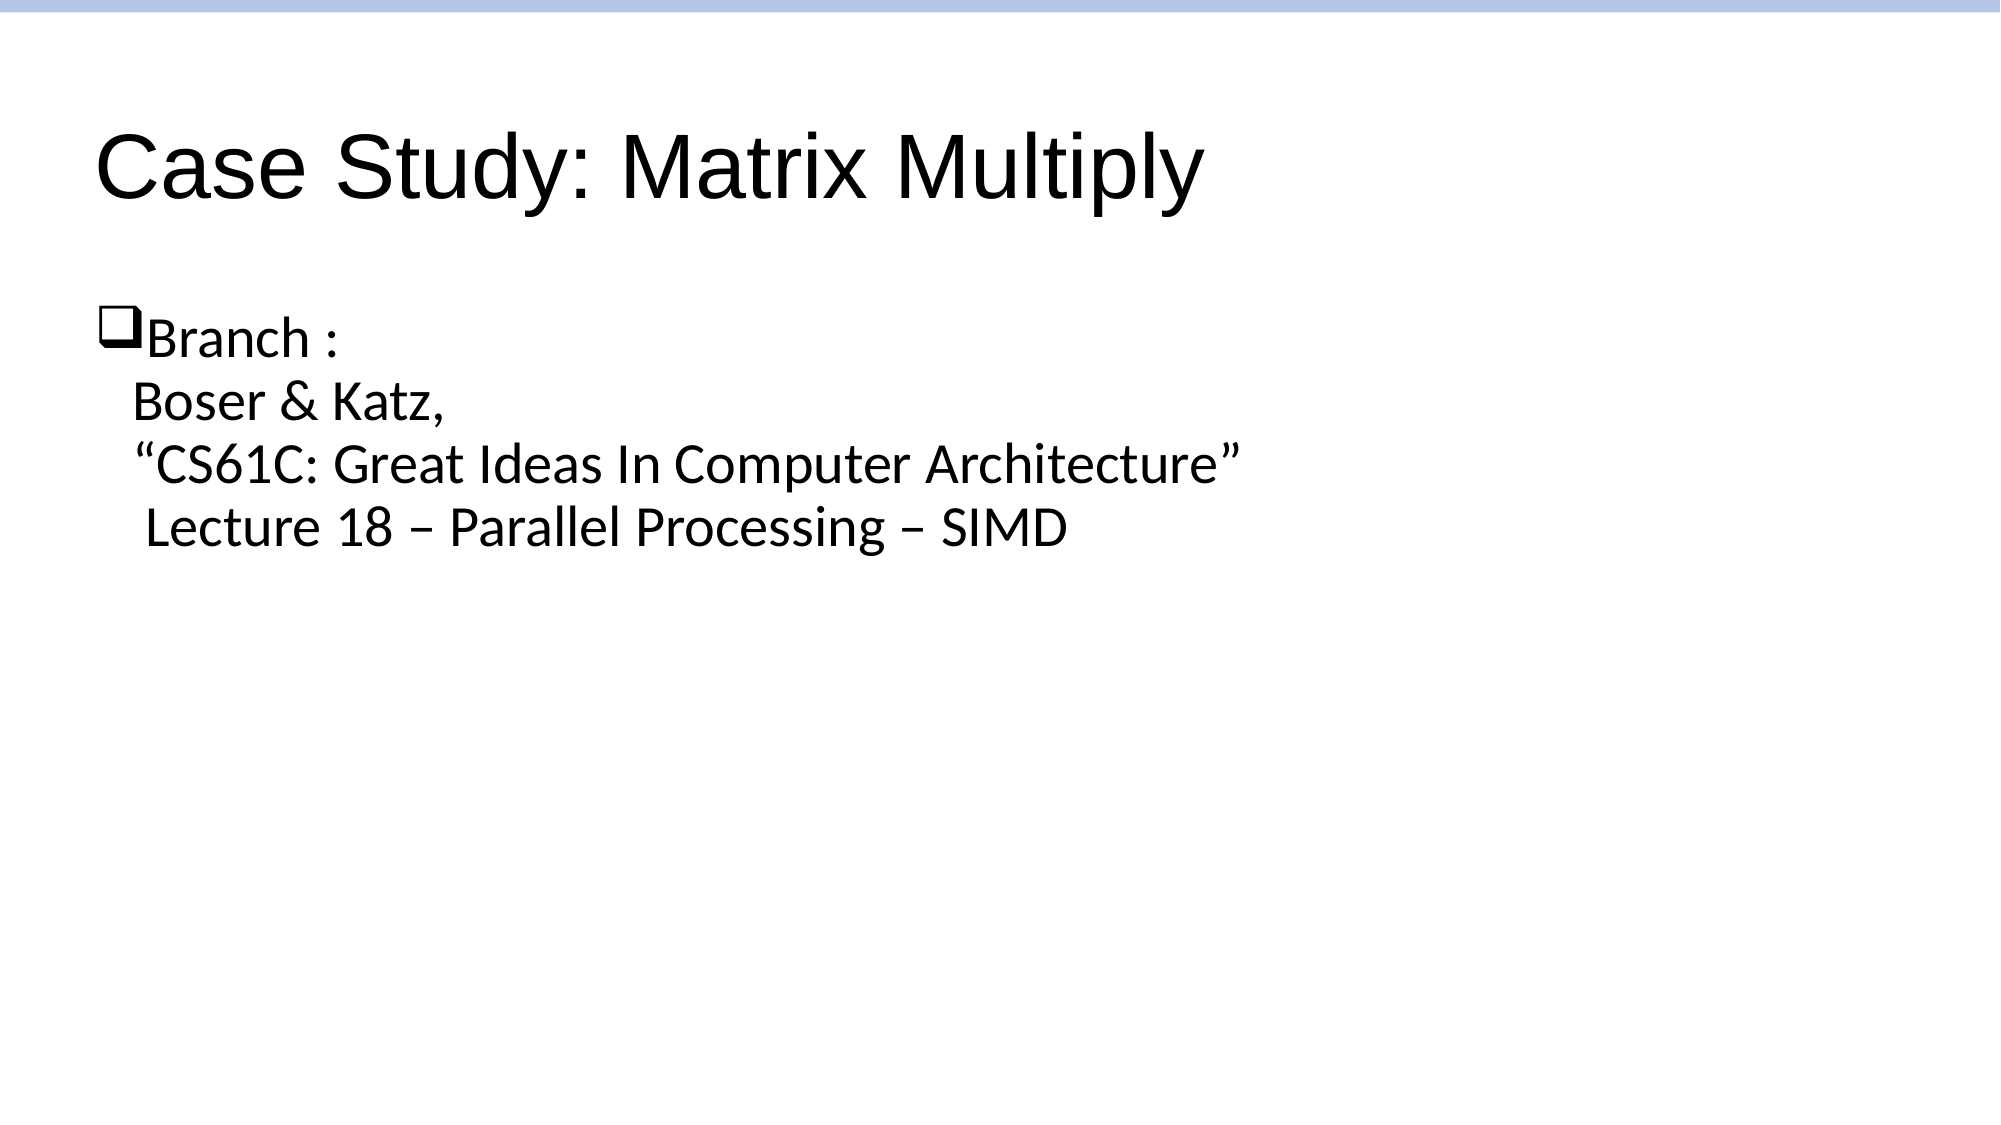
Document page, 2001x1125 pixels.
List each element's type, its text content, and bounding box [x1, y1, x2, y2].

list Branch : Boser & Katz, “CS61C: Great Ideas In Computer Architecture” Lecture 18 – Parallel Processing – SIMD [79, 299, 1921, 1014]
title Case Study: Matrix Multiply [79, 59, 1921, 278]
